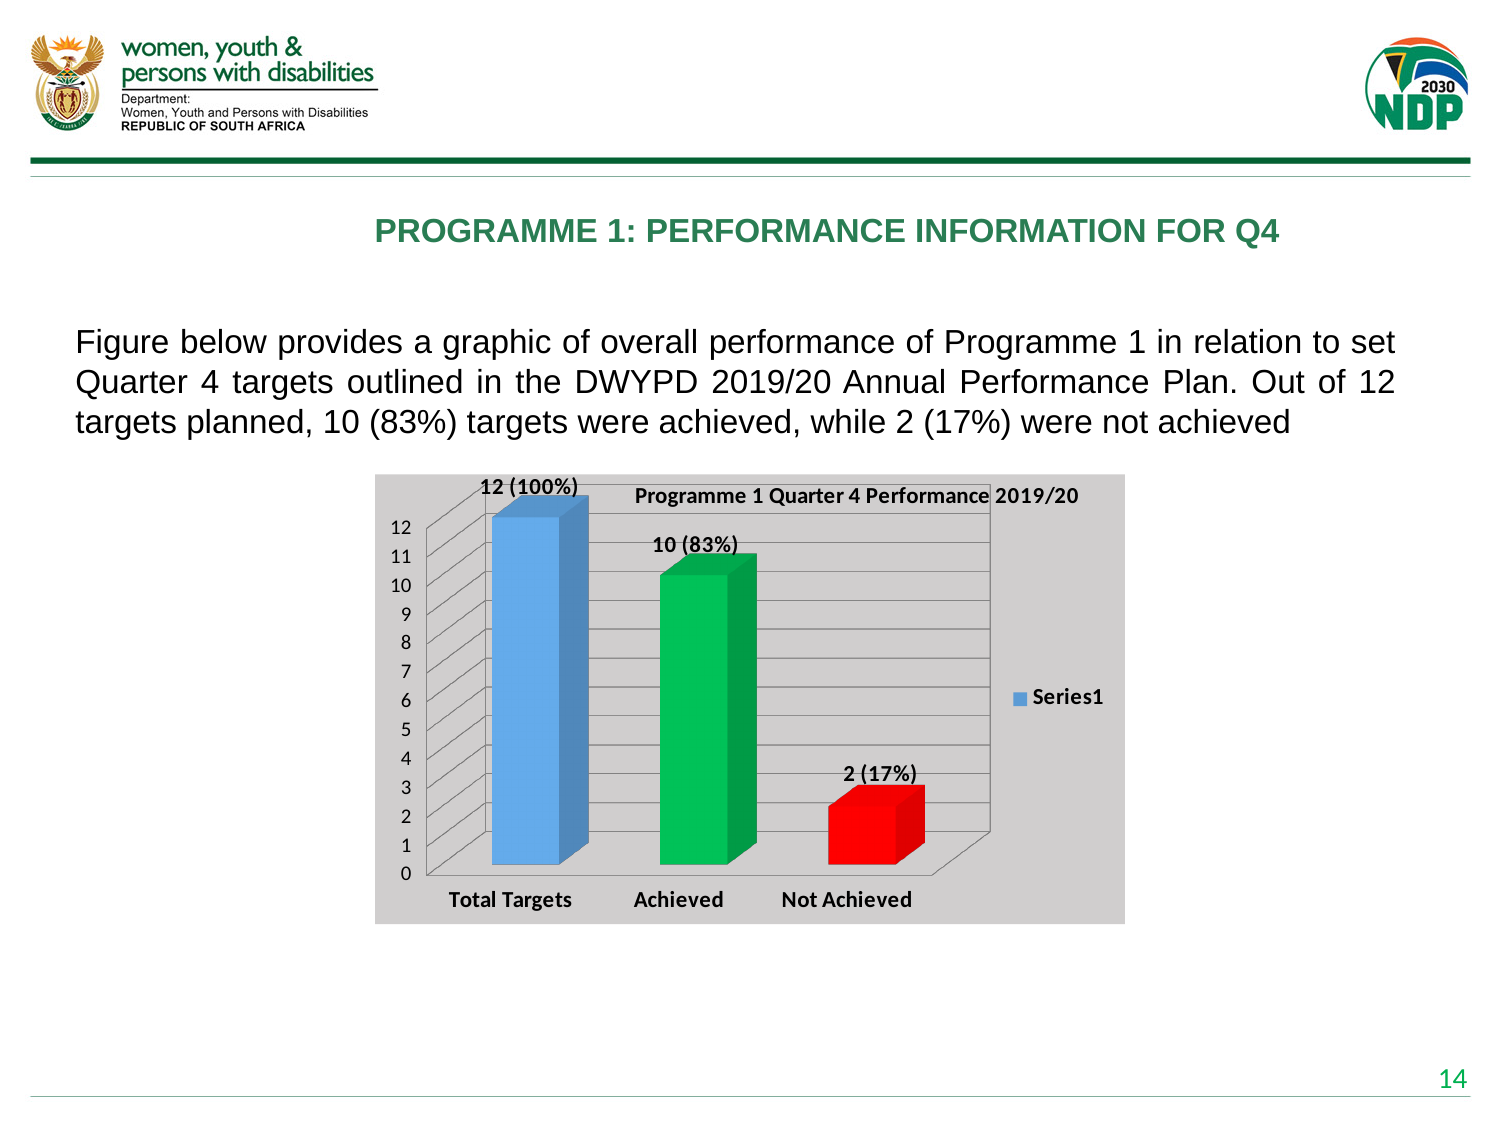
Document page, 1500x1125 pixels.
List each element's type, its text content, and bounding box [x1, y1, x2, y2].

title PROGRAMME 1: PERFORMANCE INFORMATION FOR Q4 [103, 164, 1500, 293]
chart [374, 474, 1125, 925]
text_box Figure below provides a graphic of overall performance of Programme 1 in relation to set Quarter 4 targets outlined in the DWYPD 2019/20 Annual Performance Plan. Out of 12 targets planned, 10 (83%) targets were achieved, while 2 (17%) were not achieved [60, 313, 1413, 448]
picture [1, 0, 1499, 1125]
